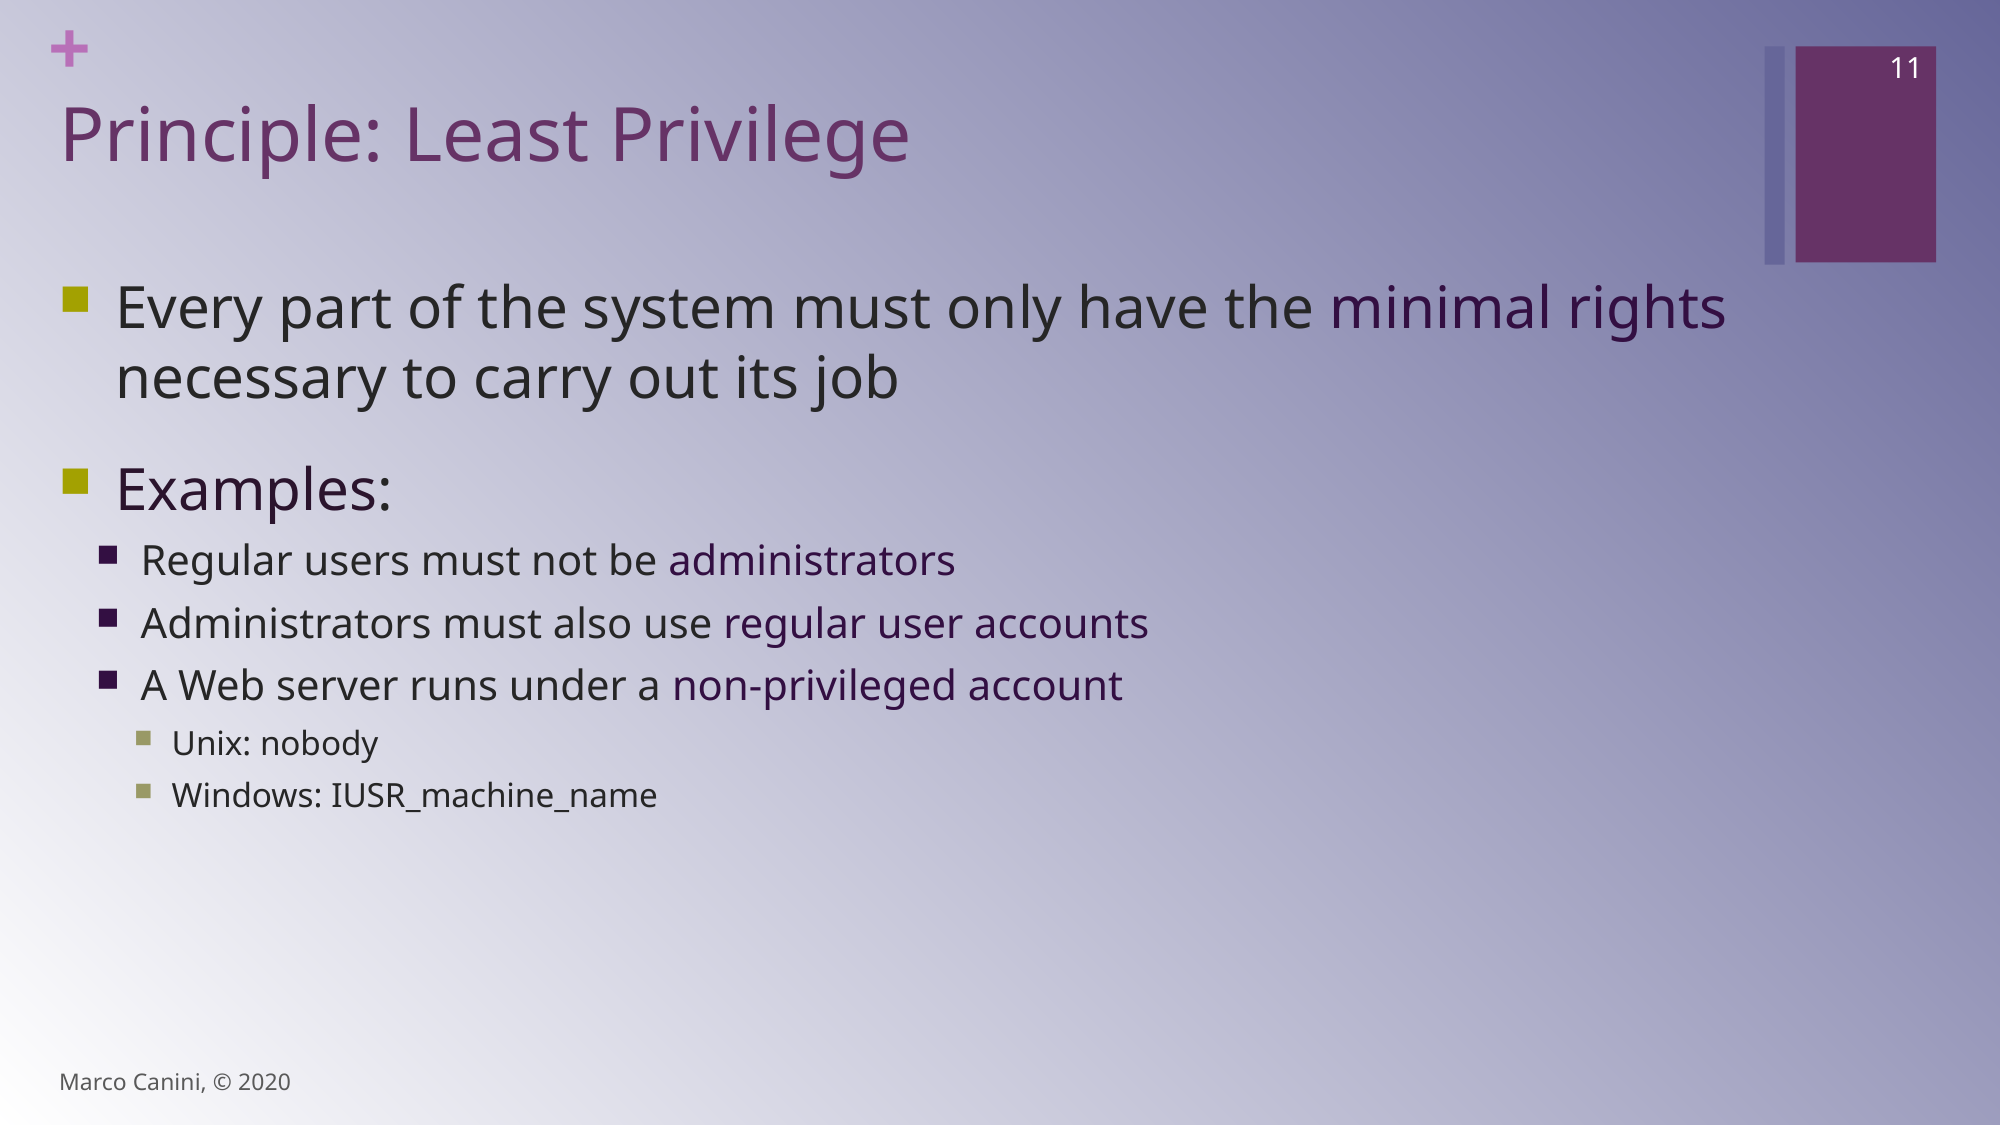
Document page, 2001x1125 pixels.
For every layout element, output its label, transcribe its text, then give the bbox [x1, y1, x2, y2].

slide_number 11 [1816, 39, 1938, 100]
title Principle: Least Privilege [44, 79, 1762, 262]
footer Marco Canini, © 2020 [44, 1053, 1384, 1114]
list Every part of the system must only have the minimal rights necessary to carry out its job Examples: Regular users must not be administrators Administrators must also use regular user accounts A Web server runs under a non-privileged account Unix: nobody Windows: IUSR_machine_name [44, 262, 1953, 1054]
